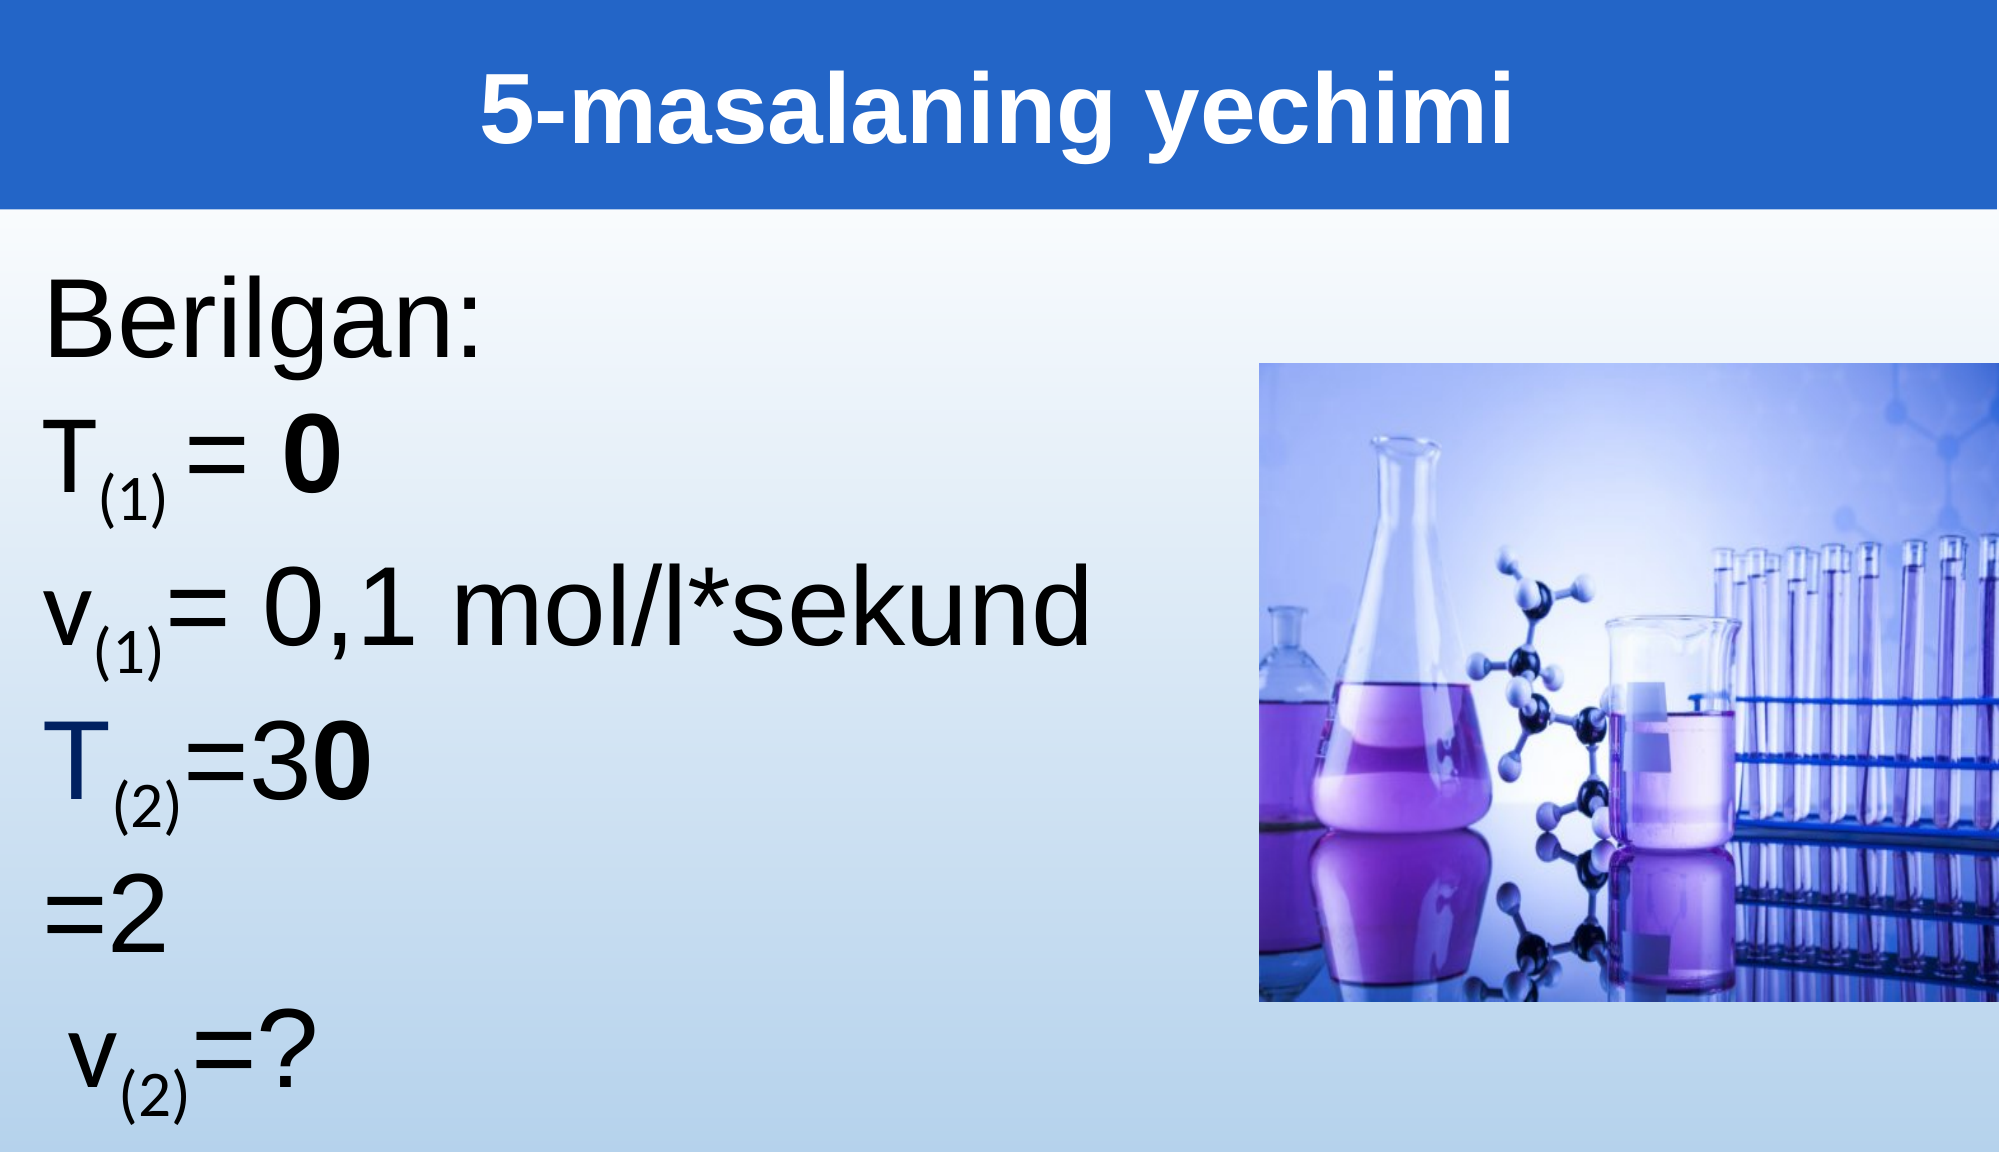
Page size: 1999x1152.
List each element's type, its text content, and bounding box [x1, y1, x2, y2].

picture [1259, 363, 1999, 1003]
text_box 5-masalaning yechimi [0, 0, 1997, 210]
